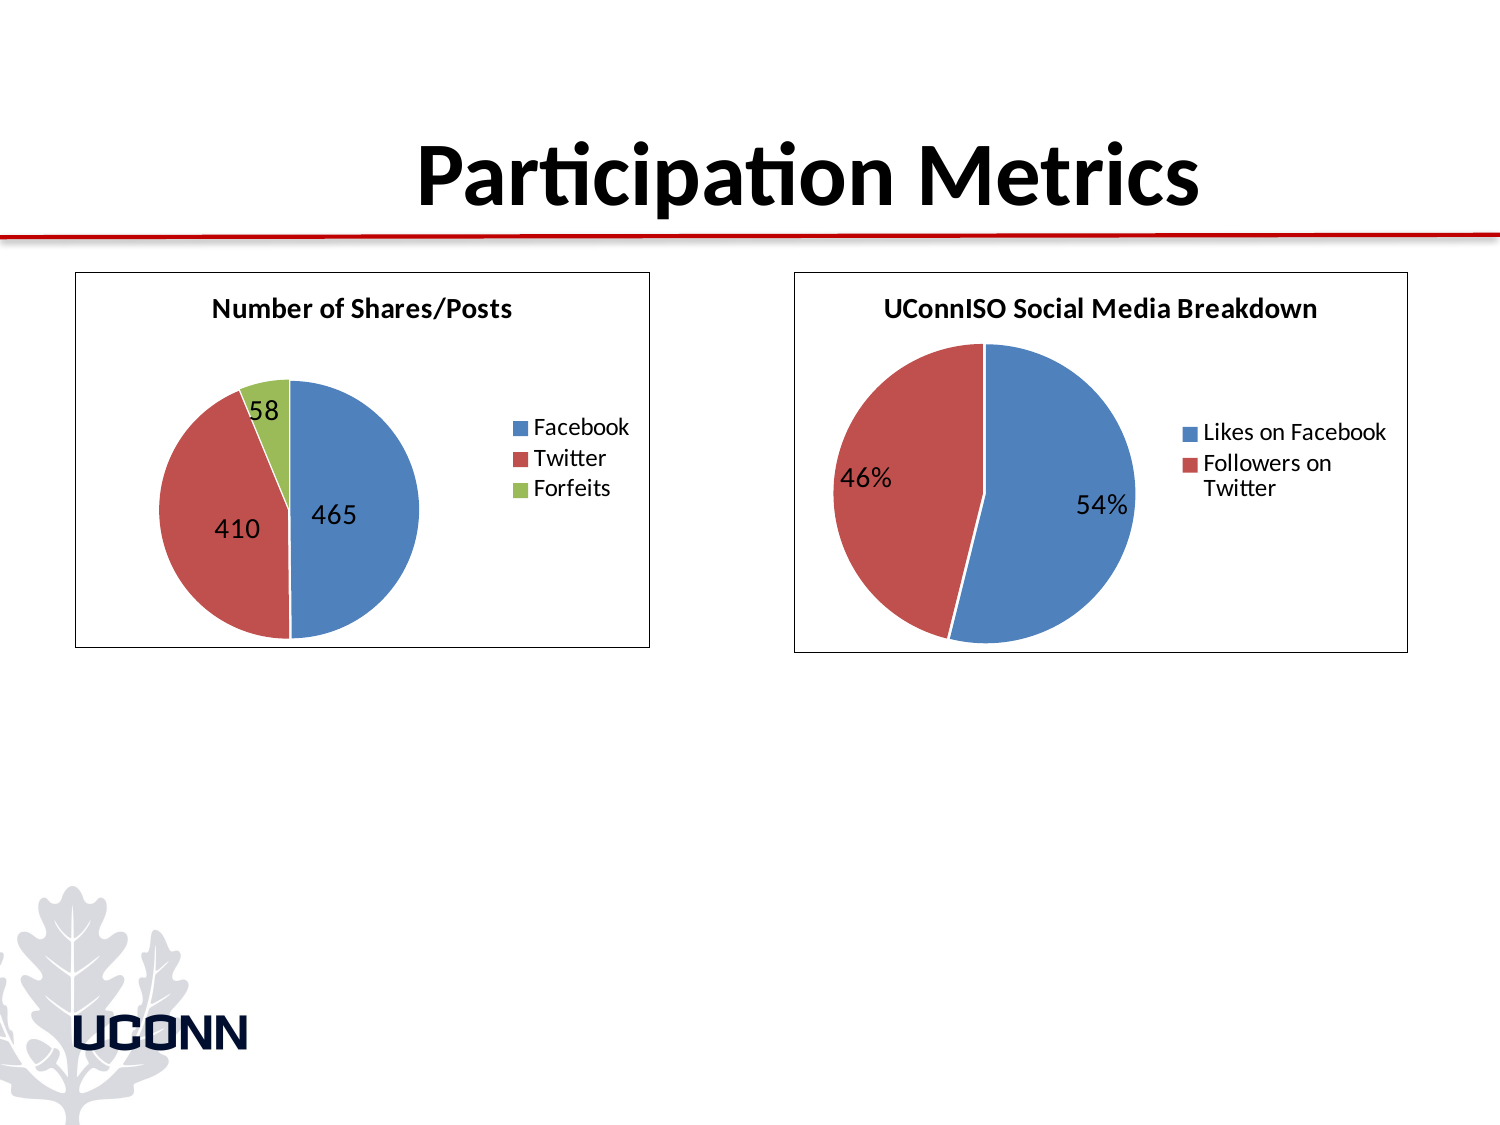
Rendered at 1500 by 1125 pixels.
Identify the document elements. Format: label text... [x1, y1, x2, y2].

chart [794, 272, 1408, 653]
picture [0, 0, 1500, 234]
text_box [0, 234, 1500, 238]
picture [0, 238, 1500, 1125]
chart [74, 271, 651, 648]
title Participation Metrics [75, 106, 1425, 232]
